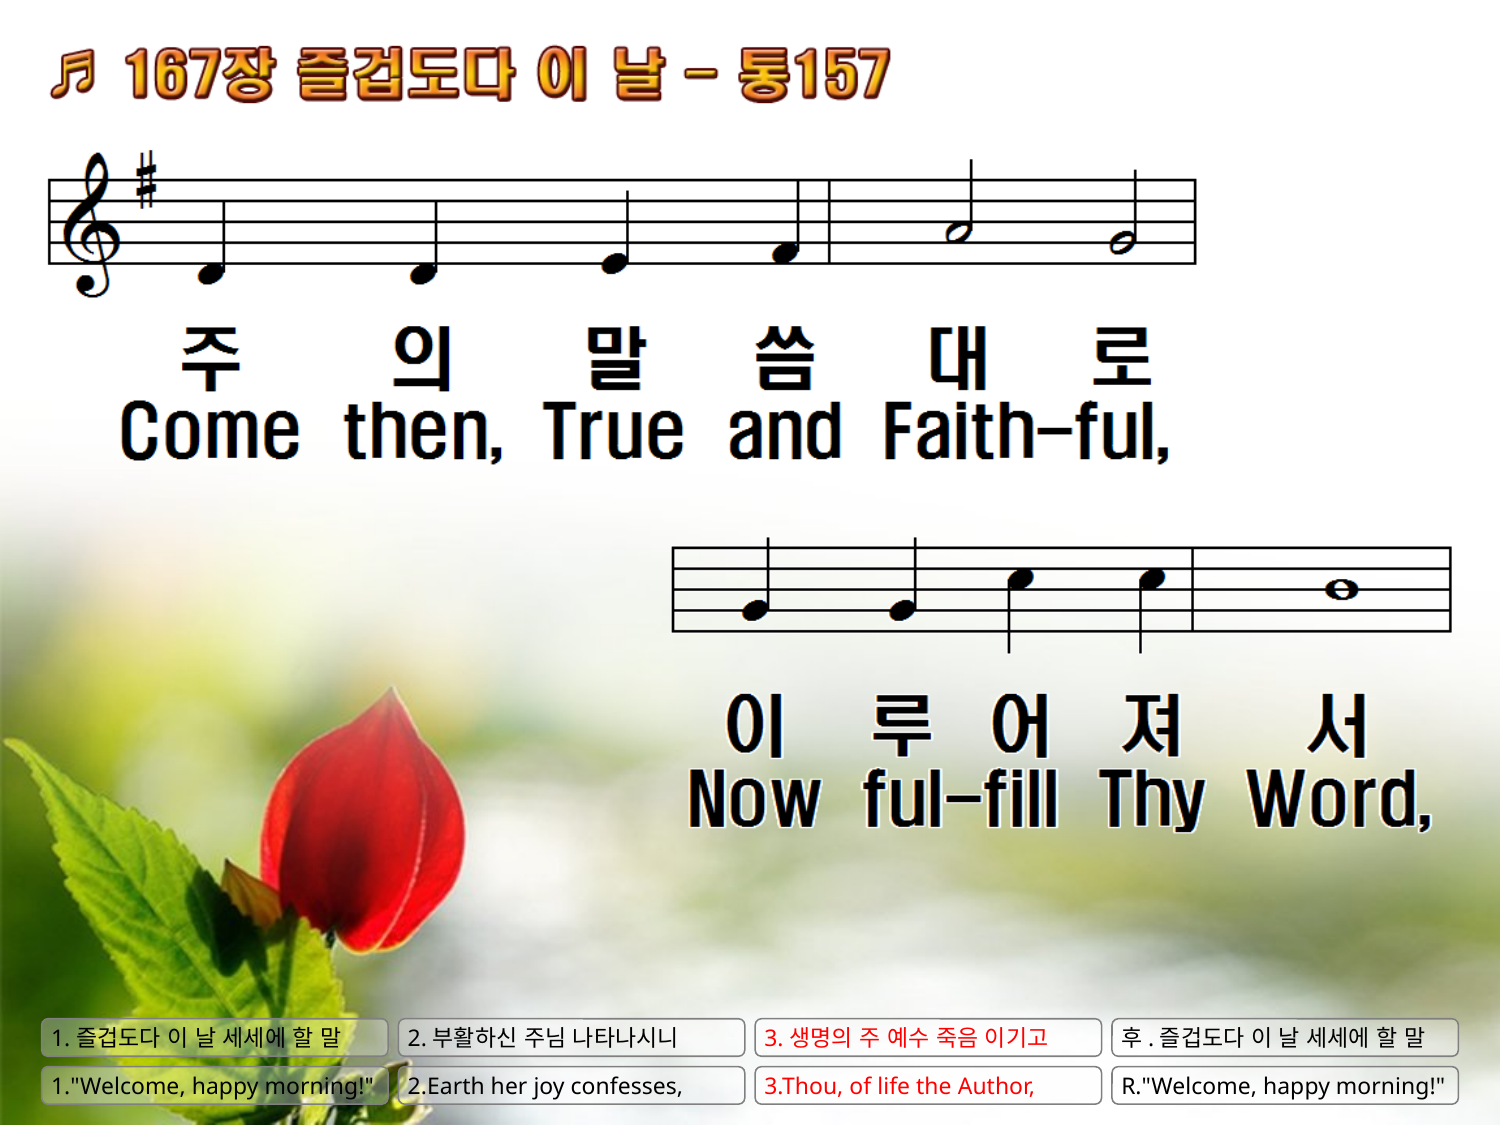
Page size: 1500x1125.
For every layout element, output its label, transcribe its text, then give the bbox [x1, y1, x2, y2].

text_box 3.생명의 주 예수 죽음 이기고 [755, 1018, 1102, 1057]
text_box 1.즐겁도다 이 날 세세에 할 말 [41, 1018, 389, 1057]
text_box 1."Welcome, happy morning!" [41, 1066, 389, 1105]
text_box R."Welcome, happy morning!" [1111, 1066, 1459, 1105]
text_box 2.Earth her joy confesses, [398, 1066, 745, 1105]
text_box 후.즐겁도다 이 날 세세에 할 말 [1111, 1018, 1459, 1057]
picture [0, 0, 1500, 1125]
text_box 2.부활하신 주님 나타나시니 [398, 1018, 745, 1057]
text_box 3.Thou, of life the Author, [755, 1066, 1102, 1105]
